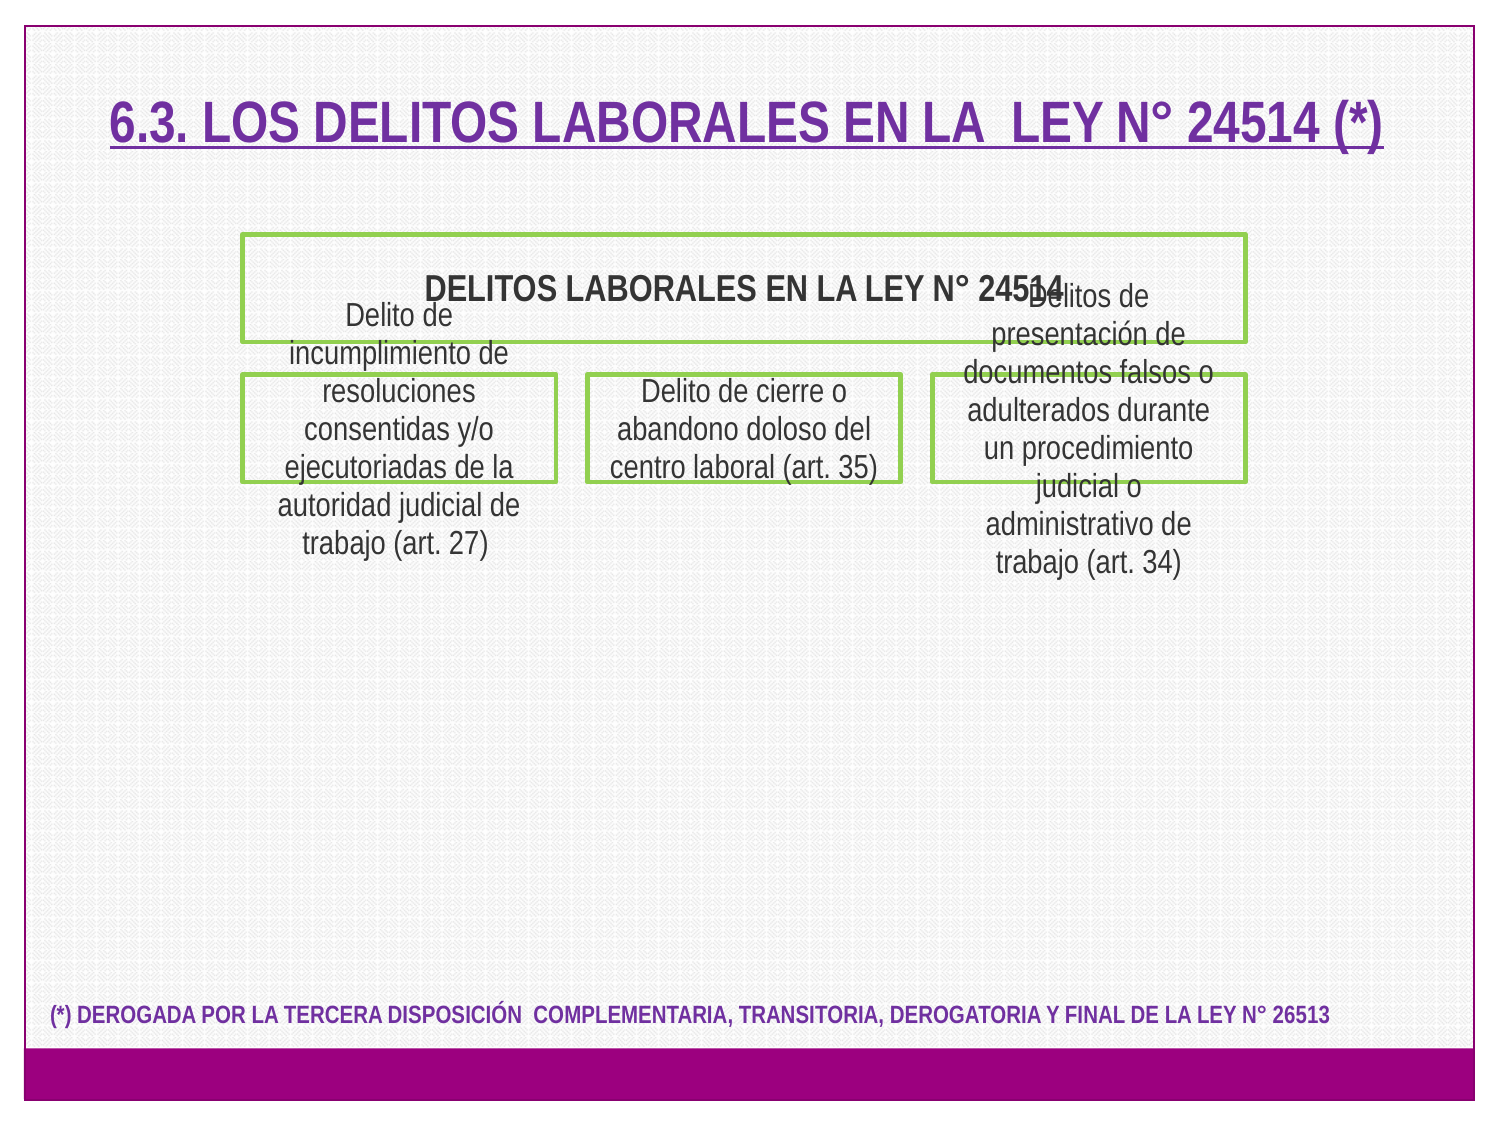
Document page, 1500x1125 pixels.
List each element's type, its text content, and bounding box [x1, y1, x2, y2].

title 6.3. LOS DELITOS LABORALES EN LA LEY N° 24514 (*) [46, 58, 1447, 162]
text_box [116, 234, 1372, 903]
text_box (*) DEROGADA POR LA TERCERA DISPOSICIÓN COMPLEMENTARIA, TRANSITORIA, DEROGATORIA Y FINAL DE LA LEY N° 26513 [34, 983, 1454, 1044]
